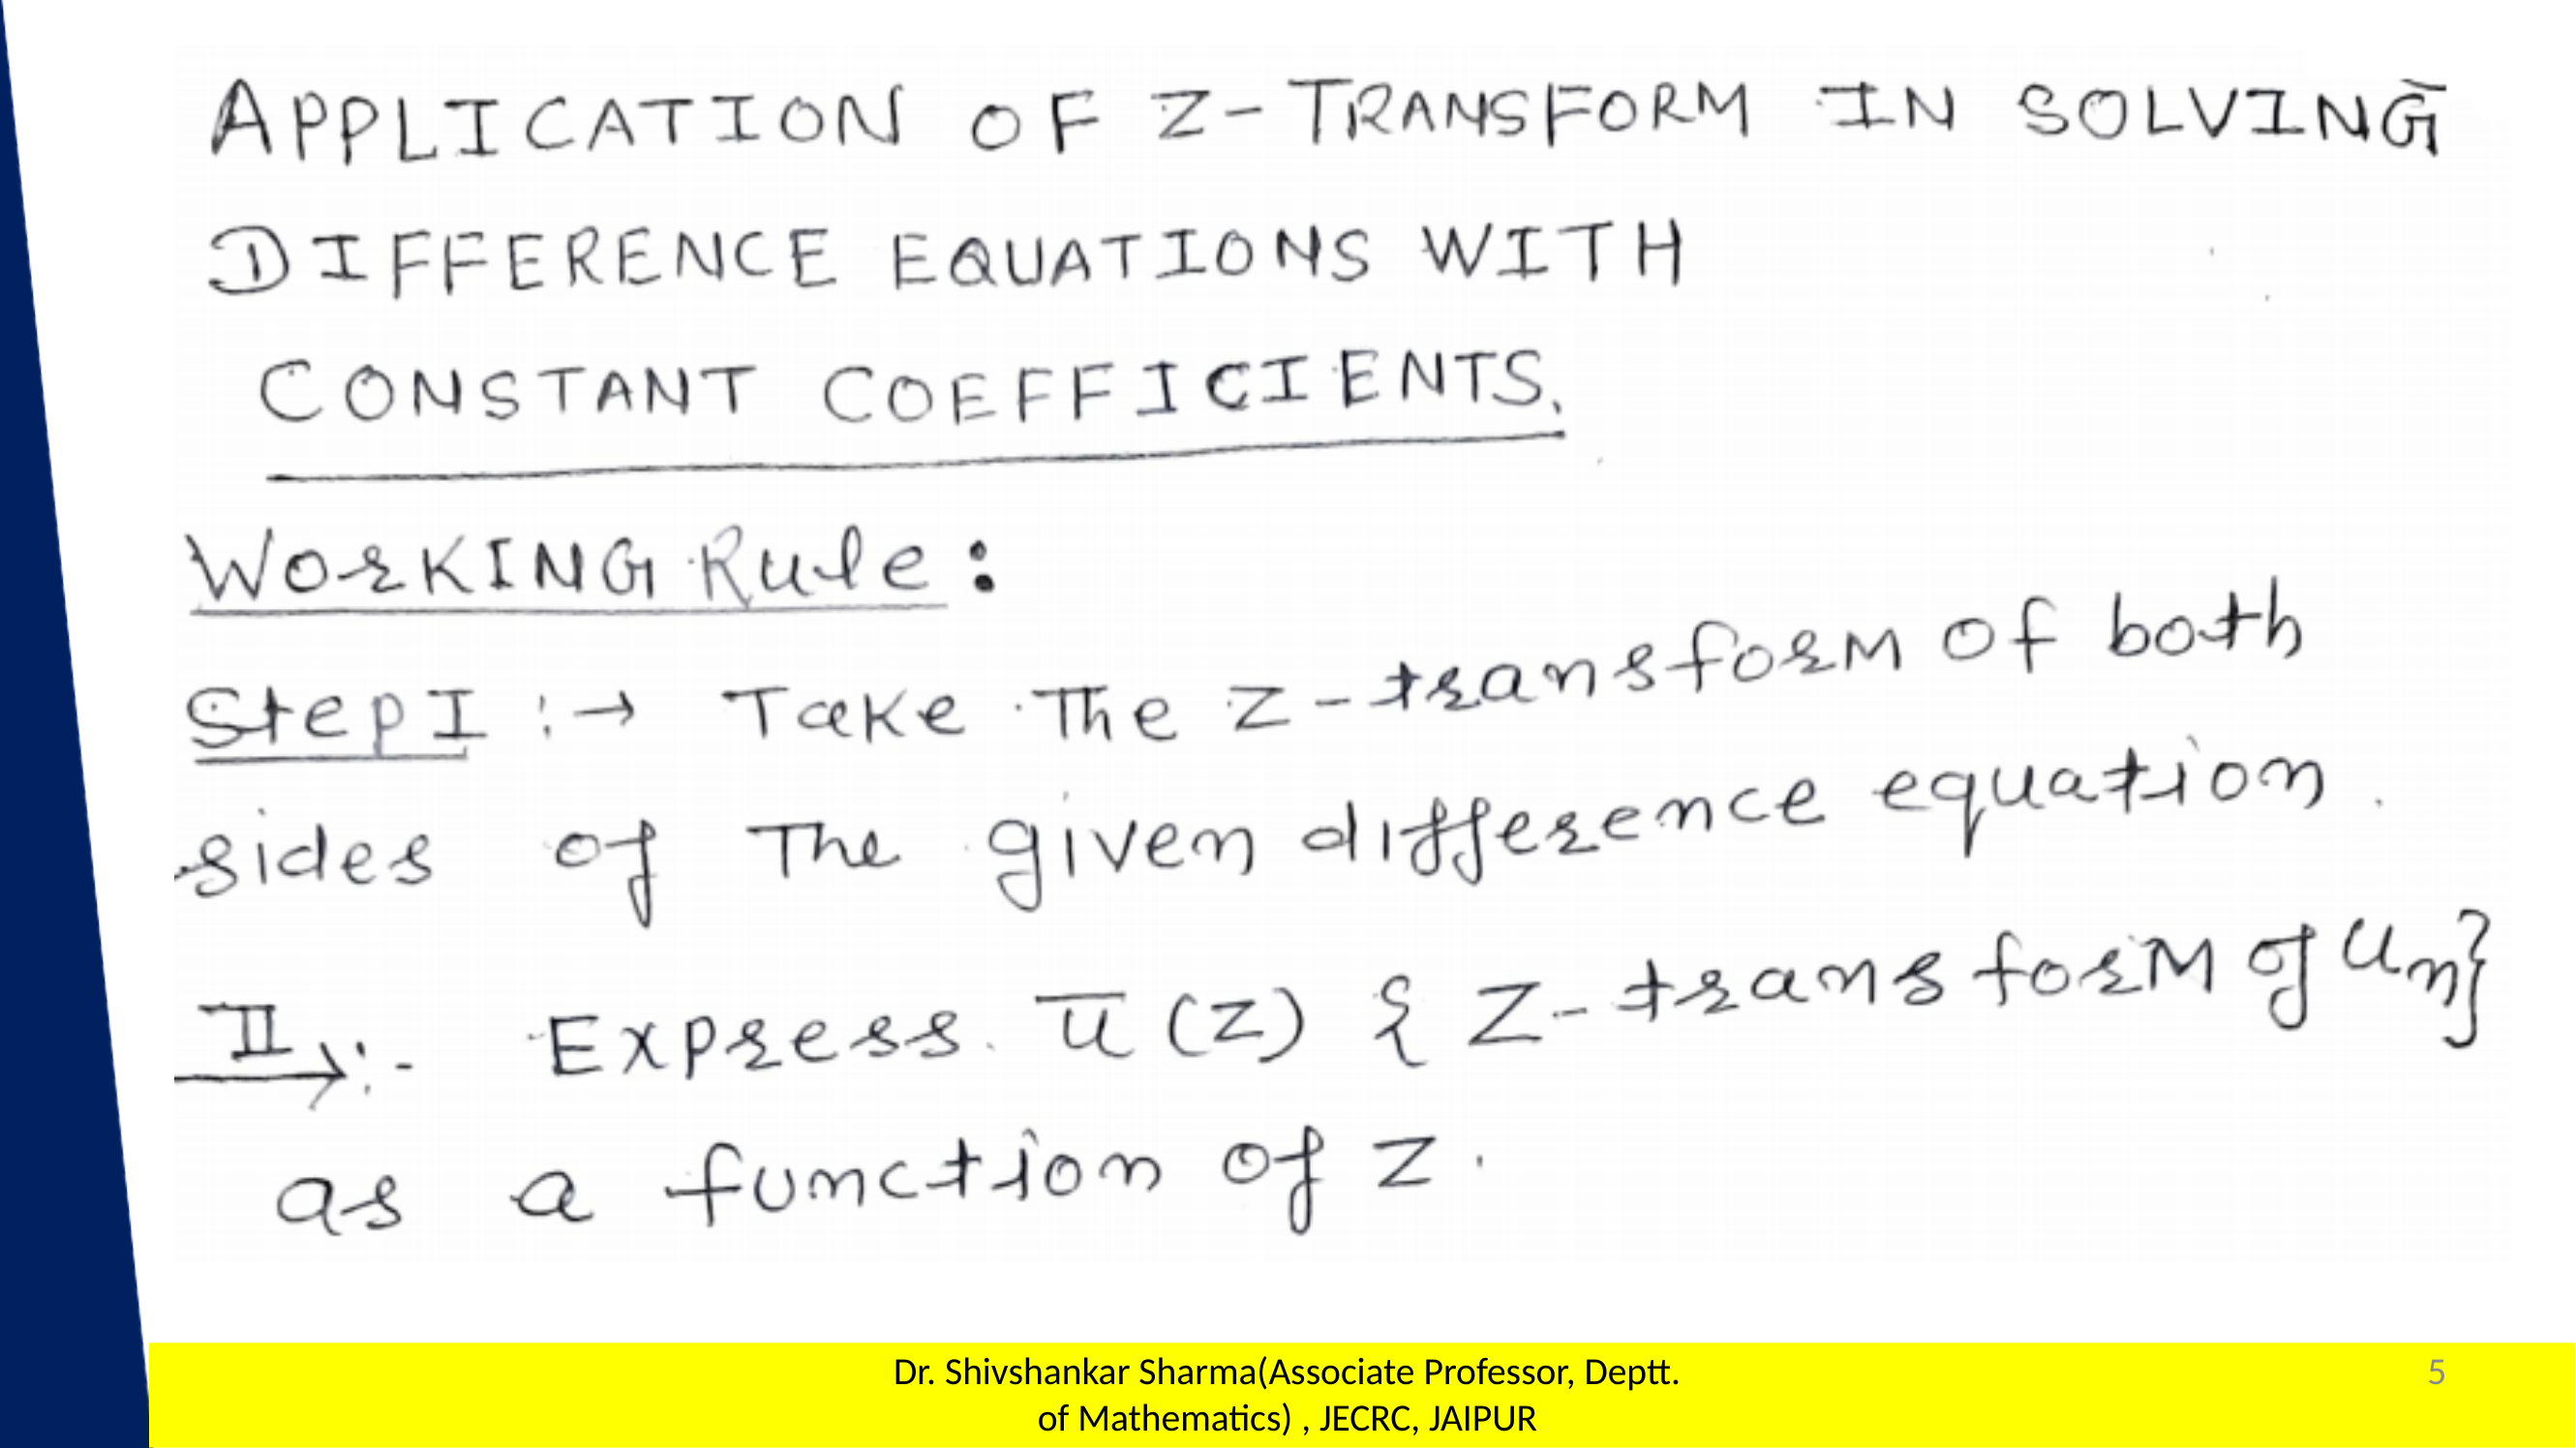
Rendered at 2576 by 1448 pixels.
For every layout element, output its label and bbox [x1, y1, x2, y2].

picture [173, 45, 2510, 1317]
text_box [0, 0, 2576, 1448]
